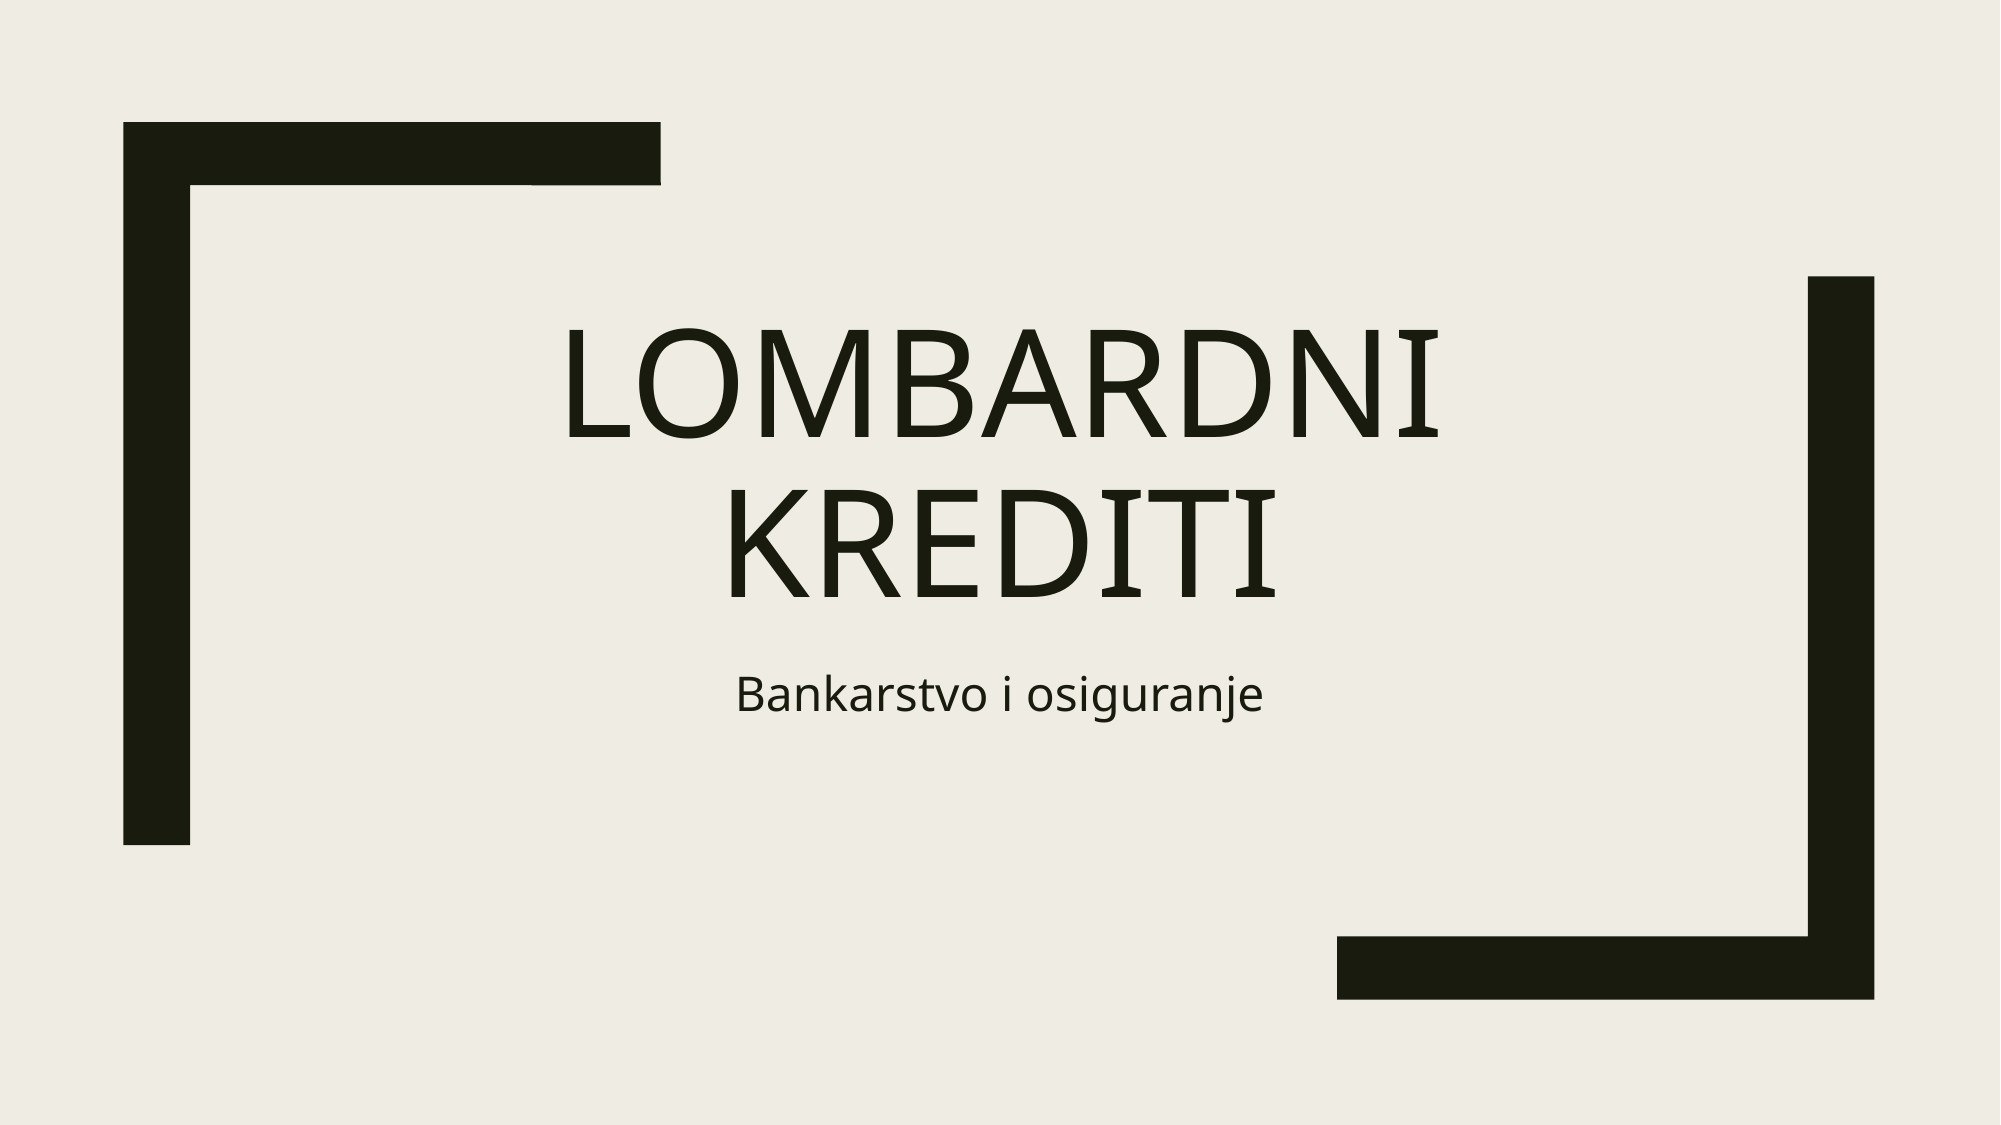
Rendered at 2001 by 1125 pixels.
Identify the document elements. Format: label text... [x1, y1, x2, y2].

title LOMBARDNI KREDITI [314, 293, 1686, 638]
subtitle Bankarstvo i osiguranje [439, 649, 1561, 828]
